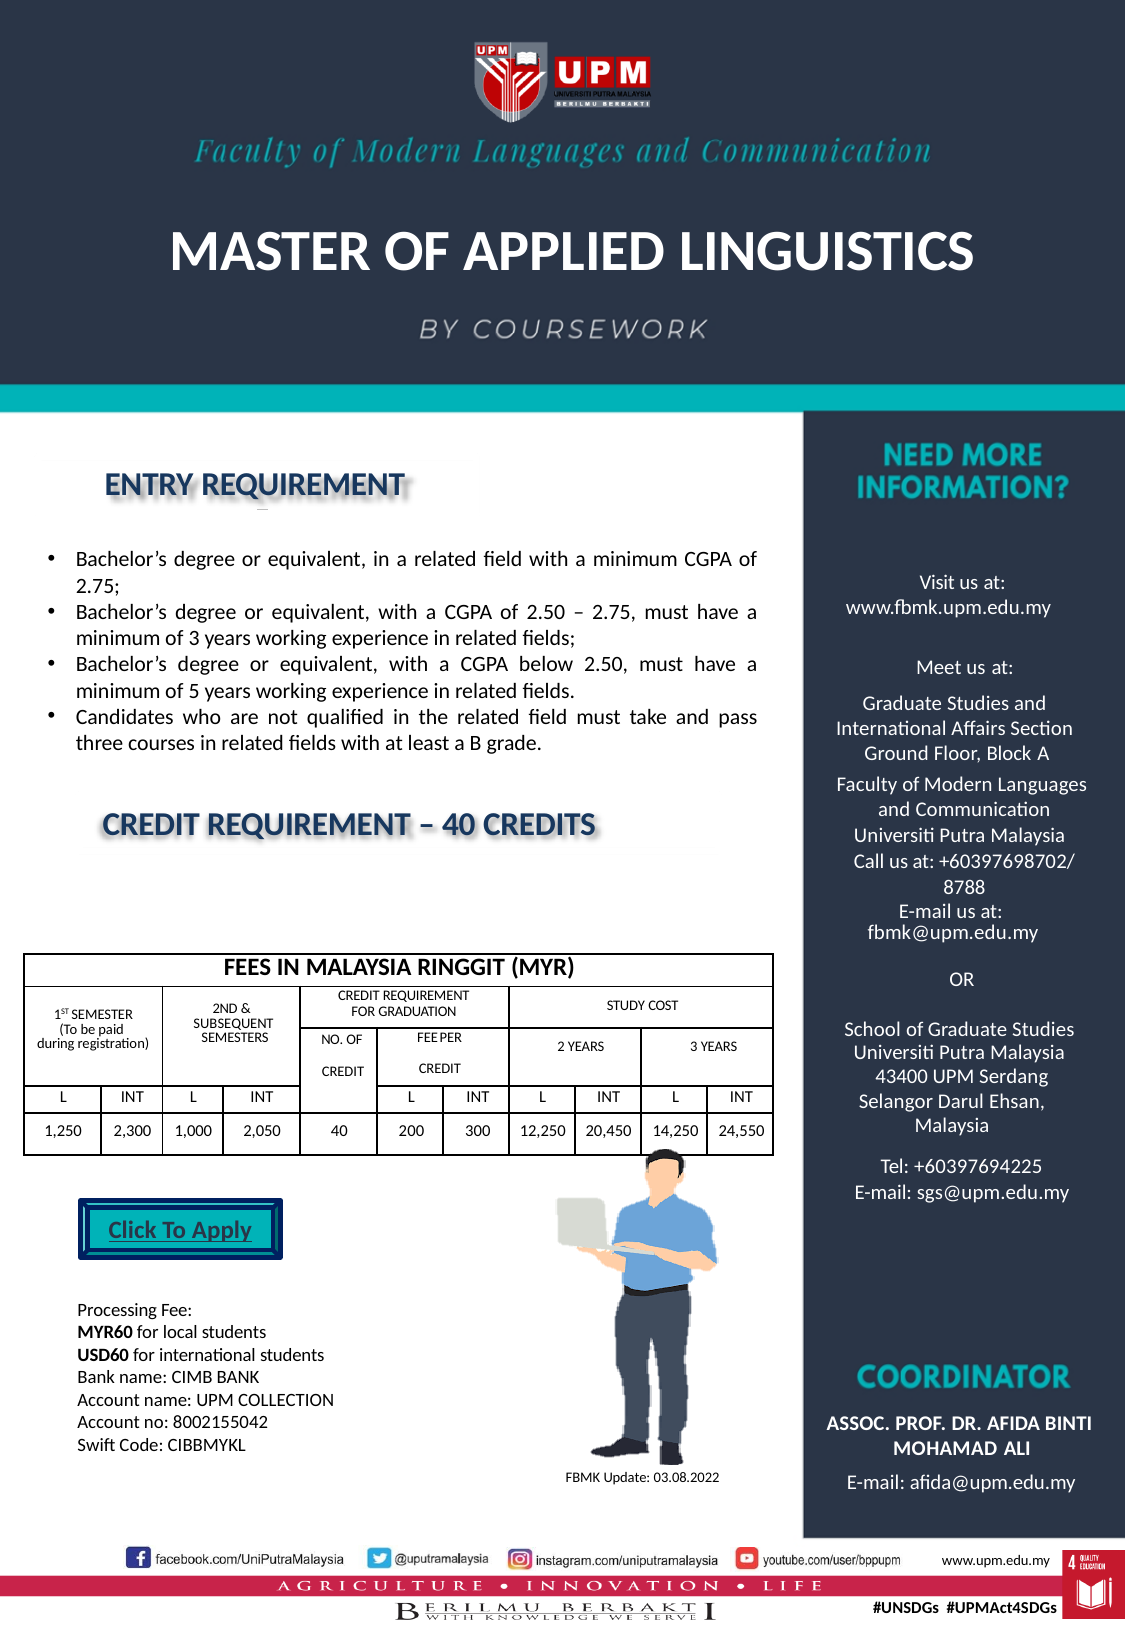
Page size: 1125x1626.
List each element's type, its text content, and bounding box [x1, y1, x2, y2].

table_cell 3 YEARS [642, 1029, 772, 1085]
table_cell INT [708, 1087, 772, 1112]
table_cell INT [444, 1087, 508, 1112]
table_cell 300 [444, 1114, 508, 1154]
table_cell INT [576, 1087, 640, 1112]
table_header FEES IN MALAYSIA RINGGIT (MYR) [25, 955, 772, 986]
text_box FBMK Update: 03.08.2022 [550, 1460, 738, 1493]
text_box [123, 1545, 346, 1569]
table_cell L [163, 1087, 222, 1112]
table_cell 2ND & SUBSEQUENT SEMESTERS [163, 987, 299, 1085]
picture [0, 0, 1125, 1625]
text_box [505, 1547, 721, 1571]
text_box ENTRY REQUIREMENT [102, 460, 410, 503]
table_cell FEEPER CREDIT [378, 1029, 508, 1085]
table_cell 24,550 [708, 1114, 772, 1154]
text_box ASSOC. PROF. DR. AFIDA BINTI MOHAMAD ALI E-mail: afida@upm.edu.my [811, 1407, 1112, 1494]
text_box [1062, 1550, 1125, 1619]
table_cell STUDY COST [510, 987, 772, 1027]
table_cell 1,000 [163, 1114, 222, 1154]
text_box [33, 449, 489, 537]
text_box [730, 1547, 906, 1572]
table_cell L [25, 1087, 100, 1112]
text_box www.upm.edu.my [927, 1543, 1114, 1576]
table_cell NO. OF CREDIT [301, 1029, 376, 1112]
text_box Bachelor’s degree or equivalent, in a related field with a minimum CGPA of 2.75; Bachelor’s degree or equivalent, with a CGPA of 2.50 – 2.75, must have a minimum of 3 years working experience in related fields; Bachelor’s degree or equivalent, with a CGPA below 2.50, must have a minimum of 5 years working experience in related fields. Candidates who are not qualified in the related field must take and pass three courses in related fields with at least a B grade. [33, 537, 774, 763]
table_cell L [510, 1087, 574, 1112]
table_cell L [642, 1087, 706, 1112]
table_cell L [378, 1087, 442, 1112]
table_cell 40 [301, 1114, 376, 1154]
table_cell 2,050 [224, 1114, 299, 1154]
text_box [69, 787, 731, 876]
table_cell INT [102, 1087, 162, 1112]
table_cell 1ST SEMESTER (To be paid during registration) [25, 987, 162, 1085]
table_cell 20,450 [576, 1114, 640, 1149]
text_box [823, 560, 1100, 1205]
text_box #UNSDGs #UPMAct4SDGs [858, 1589, 1110, 1624]
text_box Processing Fee: MYR60 for local students USD60 for international students Bank name: CIMB BANK Account name: UPM COLLECTION Account no: 8002155042 Swift Code: CIBBMYKL [75, 1295, 384, 1455]
text_box [468, 39, 657, 125]
title MASTER OF APPLIED LINGUISTICS [166, 209, 983, 484]
table_cell 200 [378, 1114, 442, 1154]
table_cell 2 YEARS [510, 1029, 640, 1085]
table_cell 14,250 [642, 1114, 706, 1149]
text_box [537, 1149, 738, 1465]
table_cell 12,250 [510, 1114, 574, 1154]
text_box [358, 1545, 496, 1569]
table_cell INT [224, 1087, 299, 1112]
text_box CREDIT REQUIREMENT – 40 CREDITS [100, 799, 606, 842]
table_cell CREDIT REQUIREMENT FOR GRADUATION [301, 987, 508, 1027]
table_cell 1,250 [25, 1114, 100, 1154]
text_box Click To Apply [78, 1198, 283, 1260]
table_cell 2,300 [102, 1114, 162, 1154]
